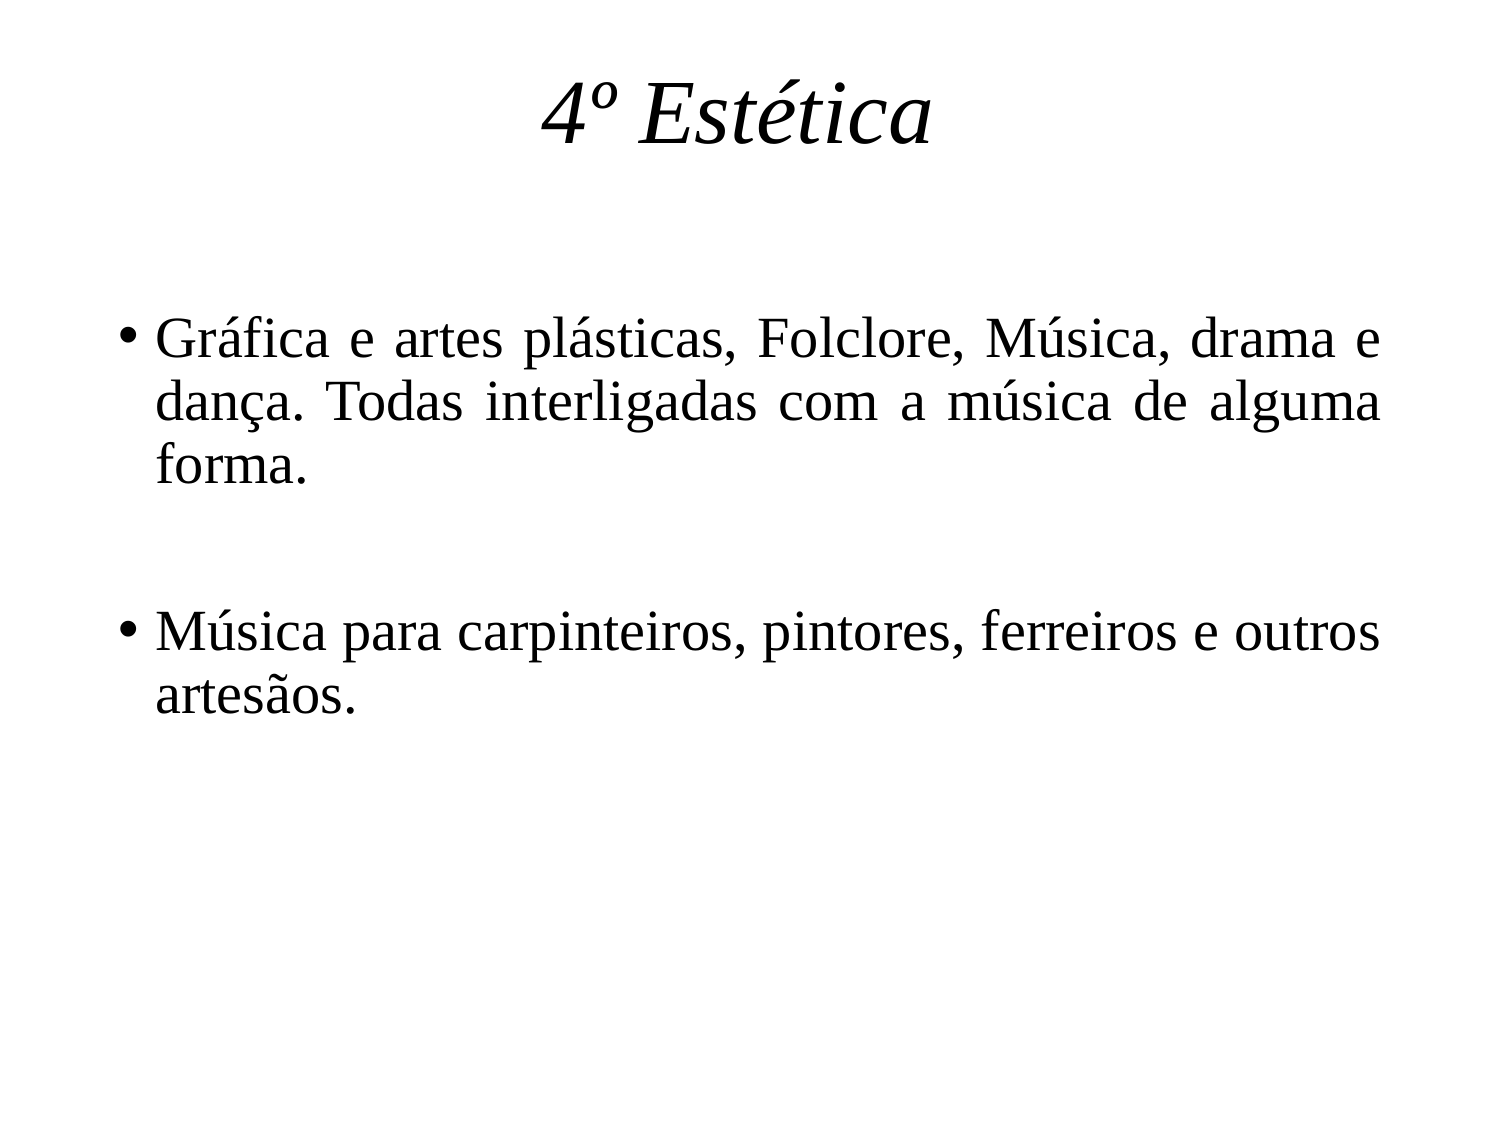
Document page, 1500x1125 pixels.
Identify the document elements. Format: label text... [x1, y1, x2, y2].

title 4º Estética [103, 59, 1397, 278]
list Gráfica e artes plásticas, Folclore, Música, drama e dança. Todas interligadas com a música de alguma forma. Música para carpinteiros, pintores, ferreiros e outros artesãos. [103, 299, 1397, 1014]
